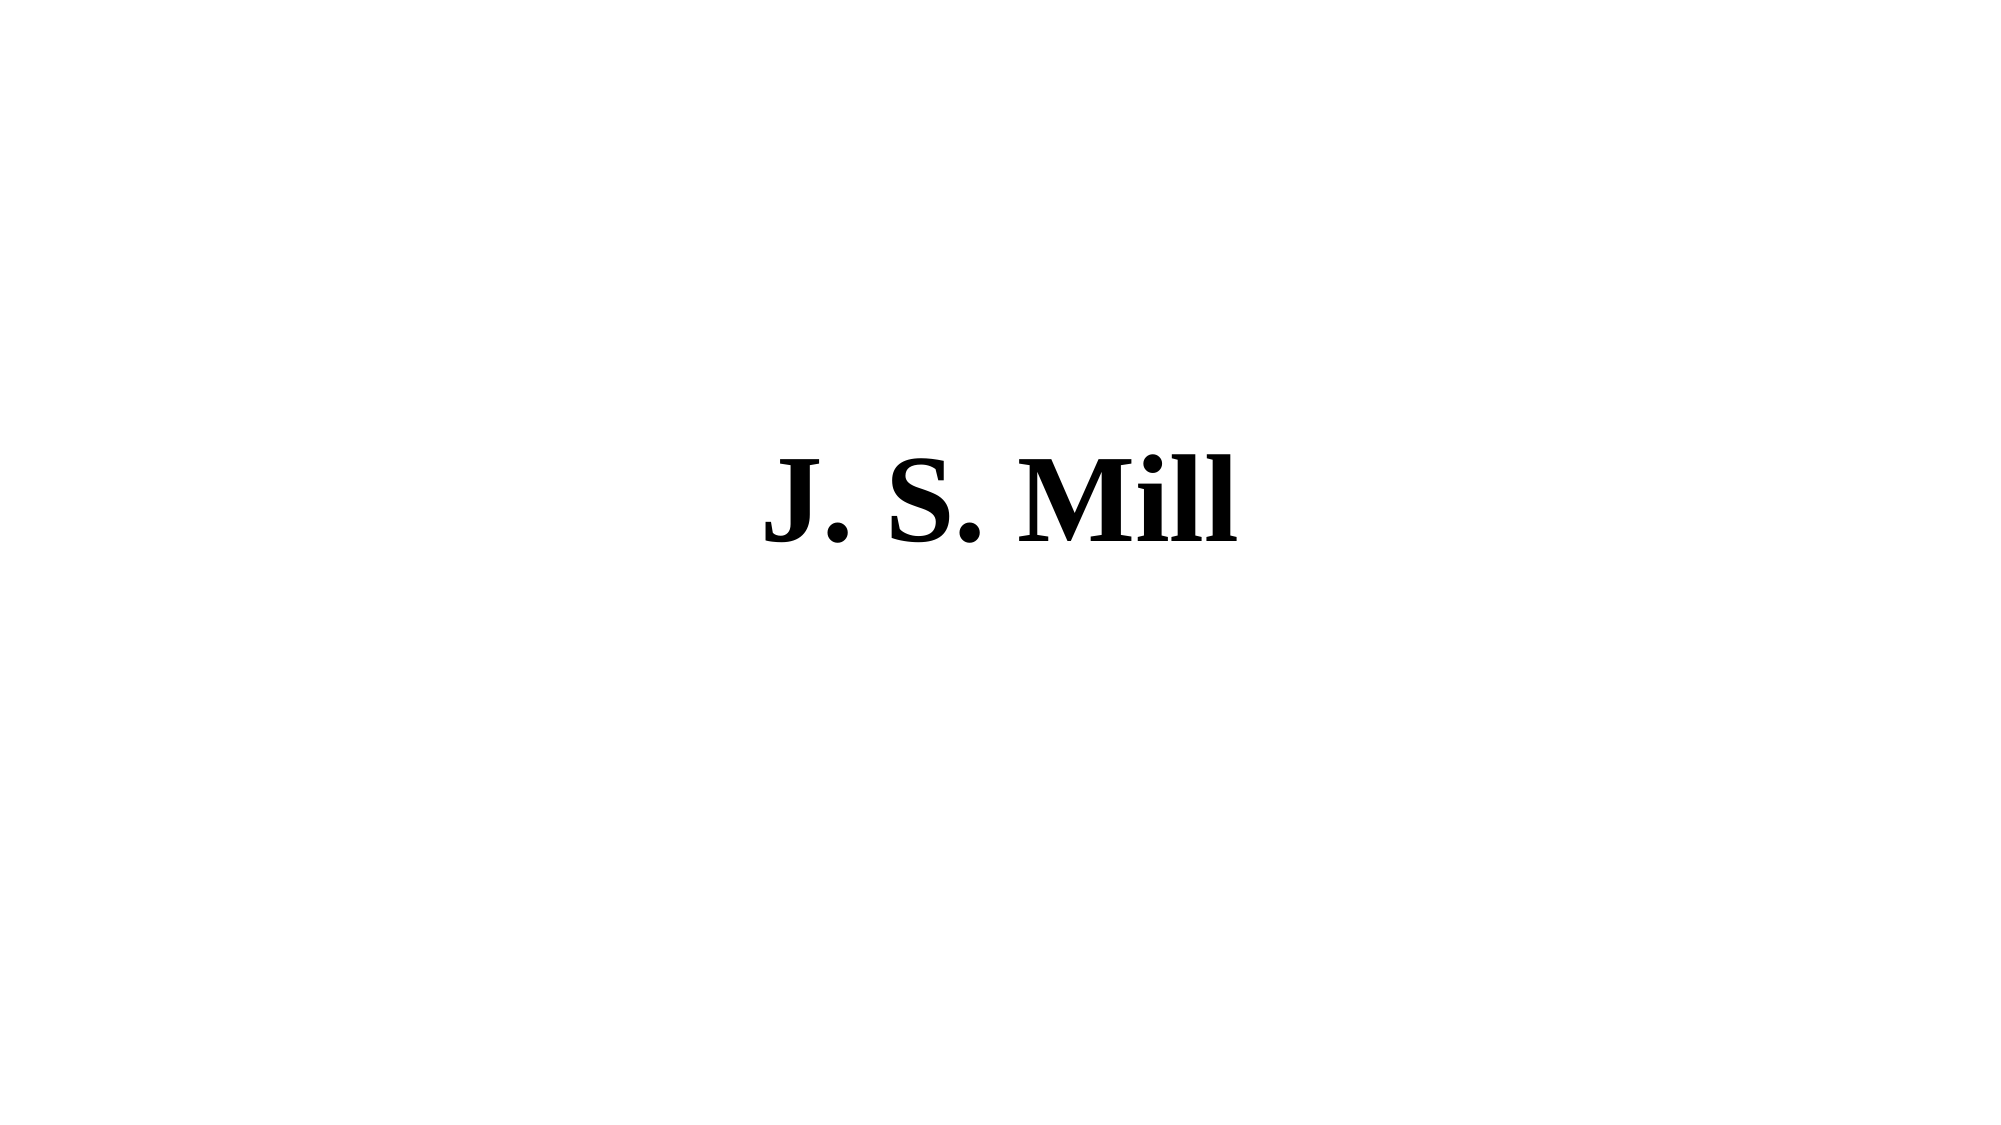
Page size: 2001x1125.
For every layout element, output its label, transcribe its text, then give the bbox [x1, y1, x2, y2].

title J. S. Mill [249, 184, 1750, 576]
